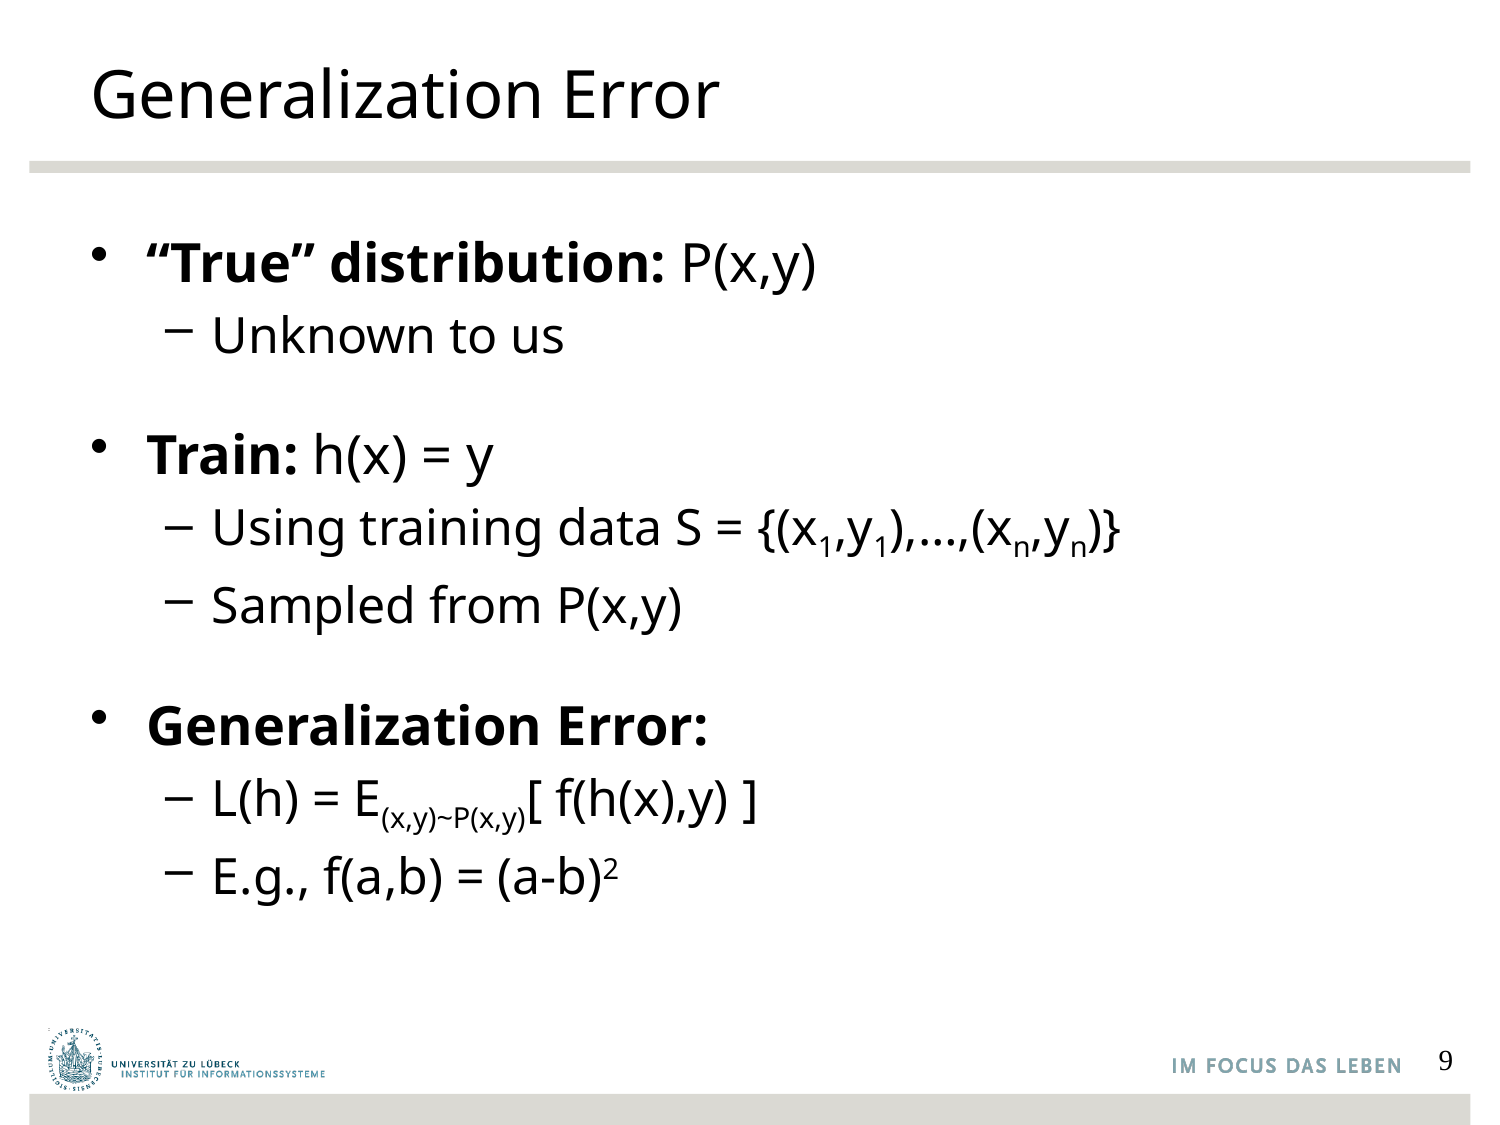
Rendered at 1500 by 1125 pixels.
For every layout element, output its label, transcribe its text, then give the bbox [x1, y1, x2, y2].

list “True” distribution: P(x,y) Unknown to us Train: h(x) = y Using training data S = {(x1,y1),…,(xn,yn)} Sampled from P(x,y) Generalization Error: L(h) = E(x,y)~P(x,y)[ f(h(x),y) ] E.g., f(a,b) = (a-b)2 [75, 220, 1425, 1062]
title Generalization Error [75, 44, 1425, 138]
picture [1173, 1062, 1400, 1073]
text_box 9 [1423, 1034, 1473, 1110]
